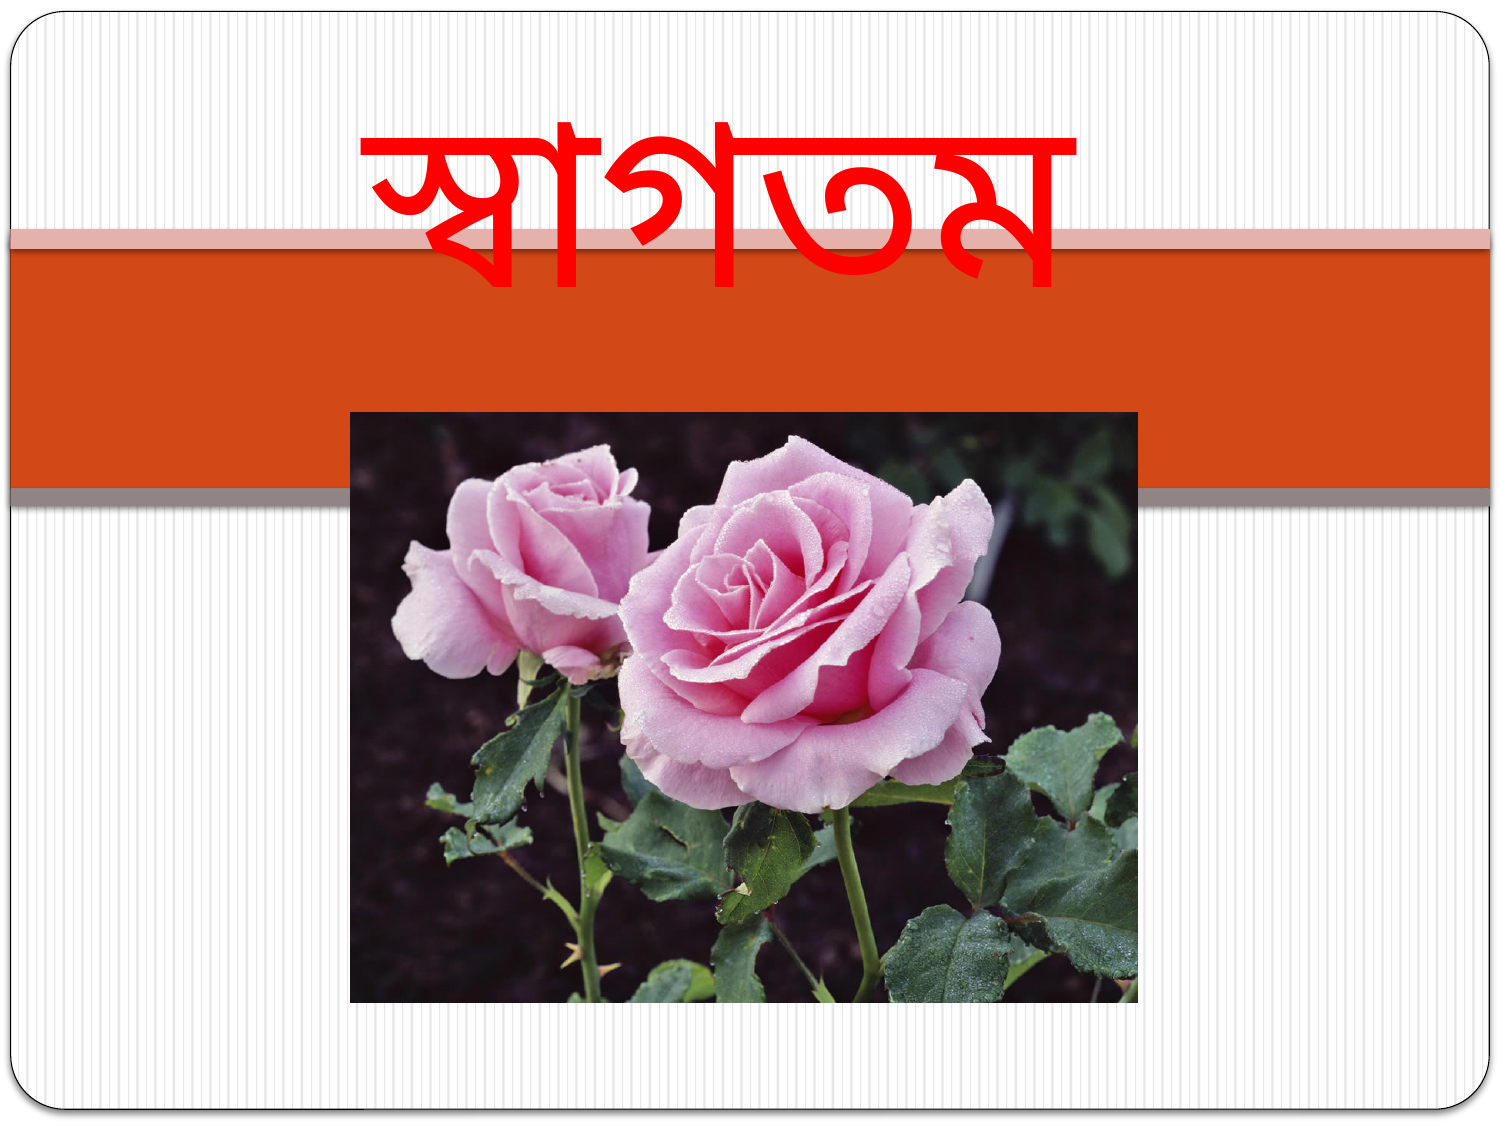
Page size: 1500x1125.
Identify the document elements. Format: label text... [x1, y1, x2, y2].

title স্বাগতম [112, 75, 1388, 317]
picture [349, 412, 1138, 1004]
